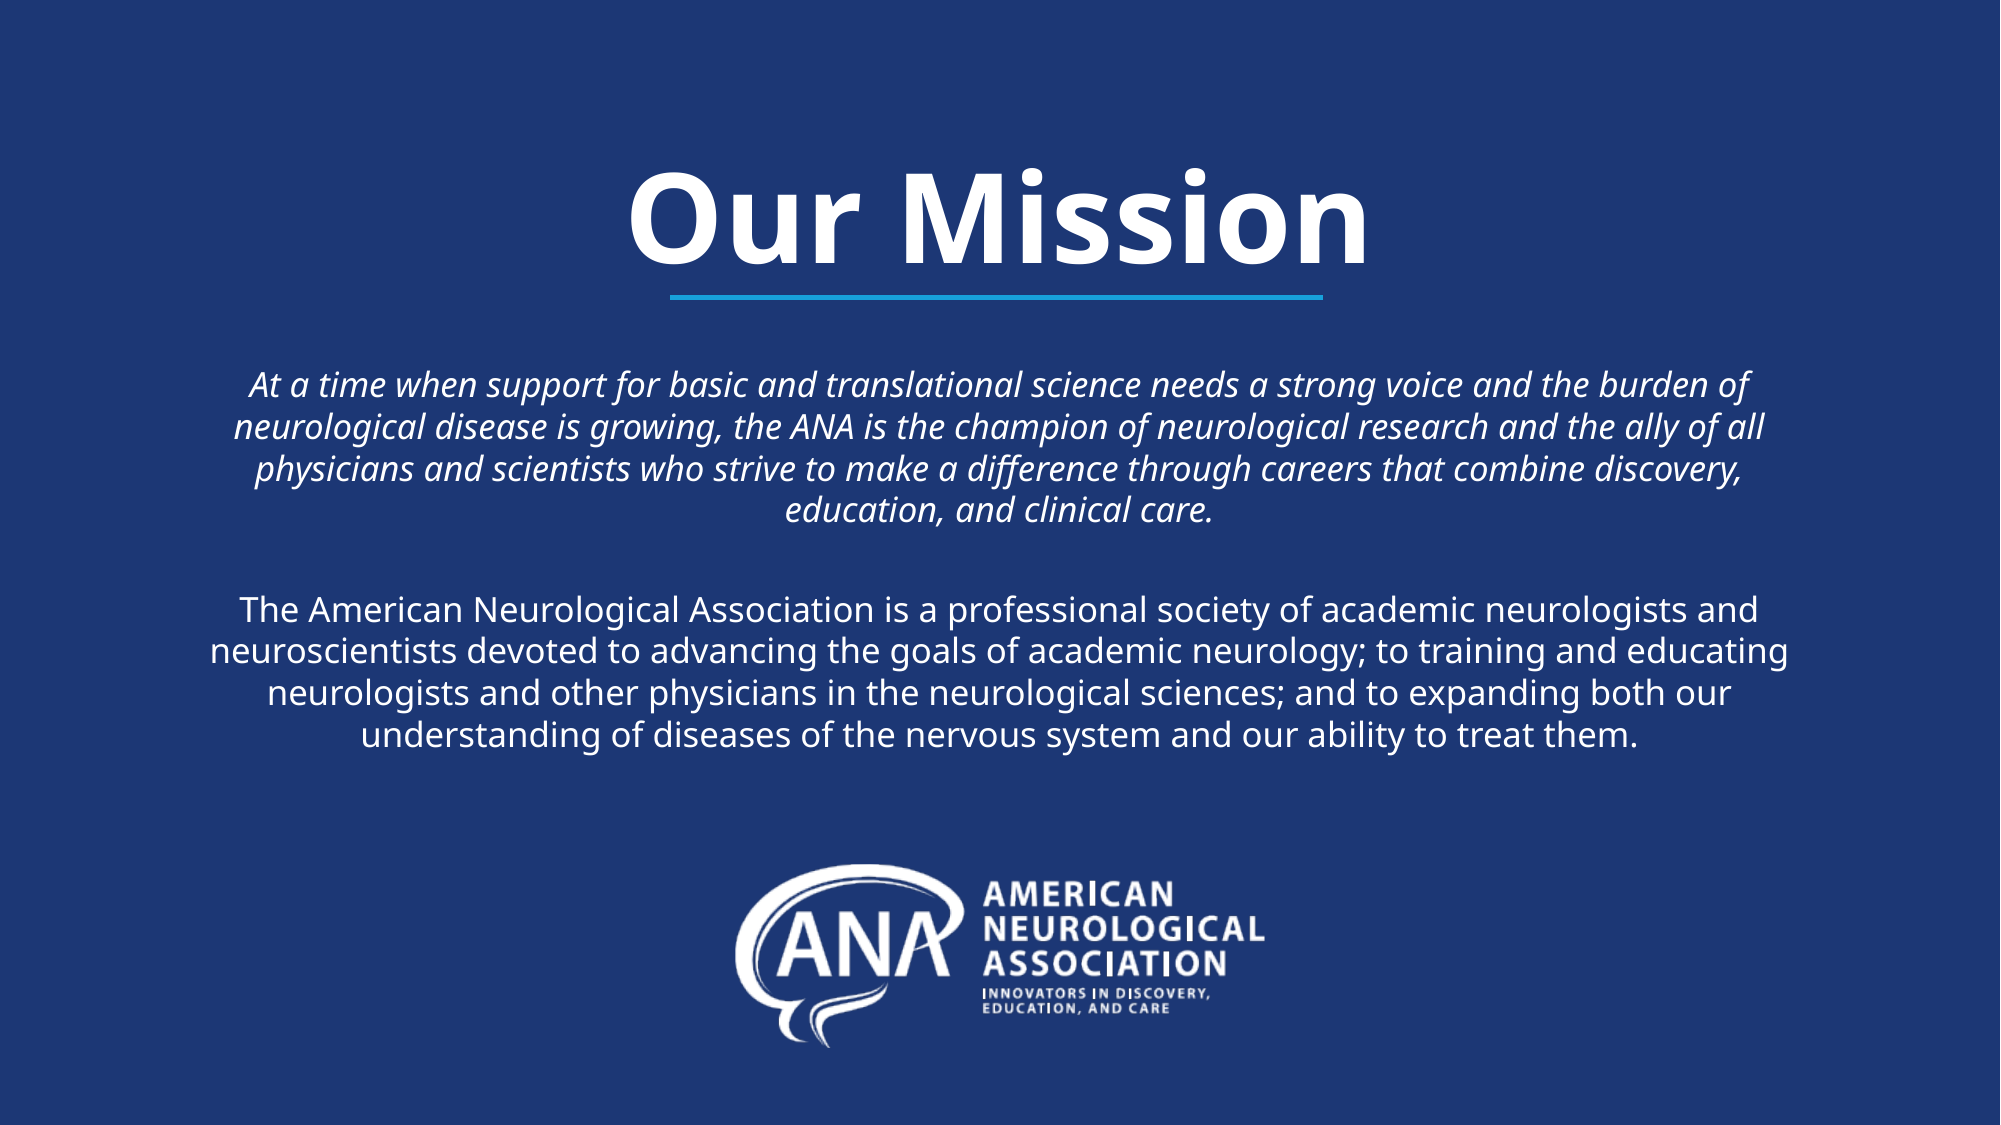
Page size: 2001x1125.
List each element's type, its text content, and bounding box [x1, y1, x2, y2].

picture [735, 863, 1265, 1048]
list At a time when support for basic and translational science needs a strong voice and the burden of neurological disease is growing, the ANA is the champion of neurological research and the ally of all physicians and scientists who strive to make a difference through careers that combine discovery, education, and clinical care. The American Neurological Association is a professional society of academic neurologists and neuroscientists devoted to advancing the goals of academic neurology; to training and educating neurologists and other physicians in the neurological sciences; and to expanding both our understanding of diseases of the nervous system and our ability to treat them. [163, 355, 1837, 763]
title Our Mission [137, 140, 1863, 305]
